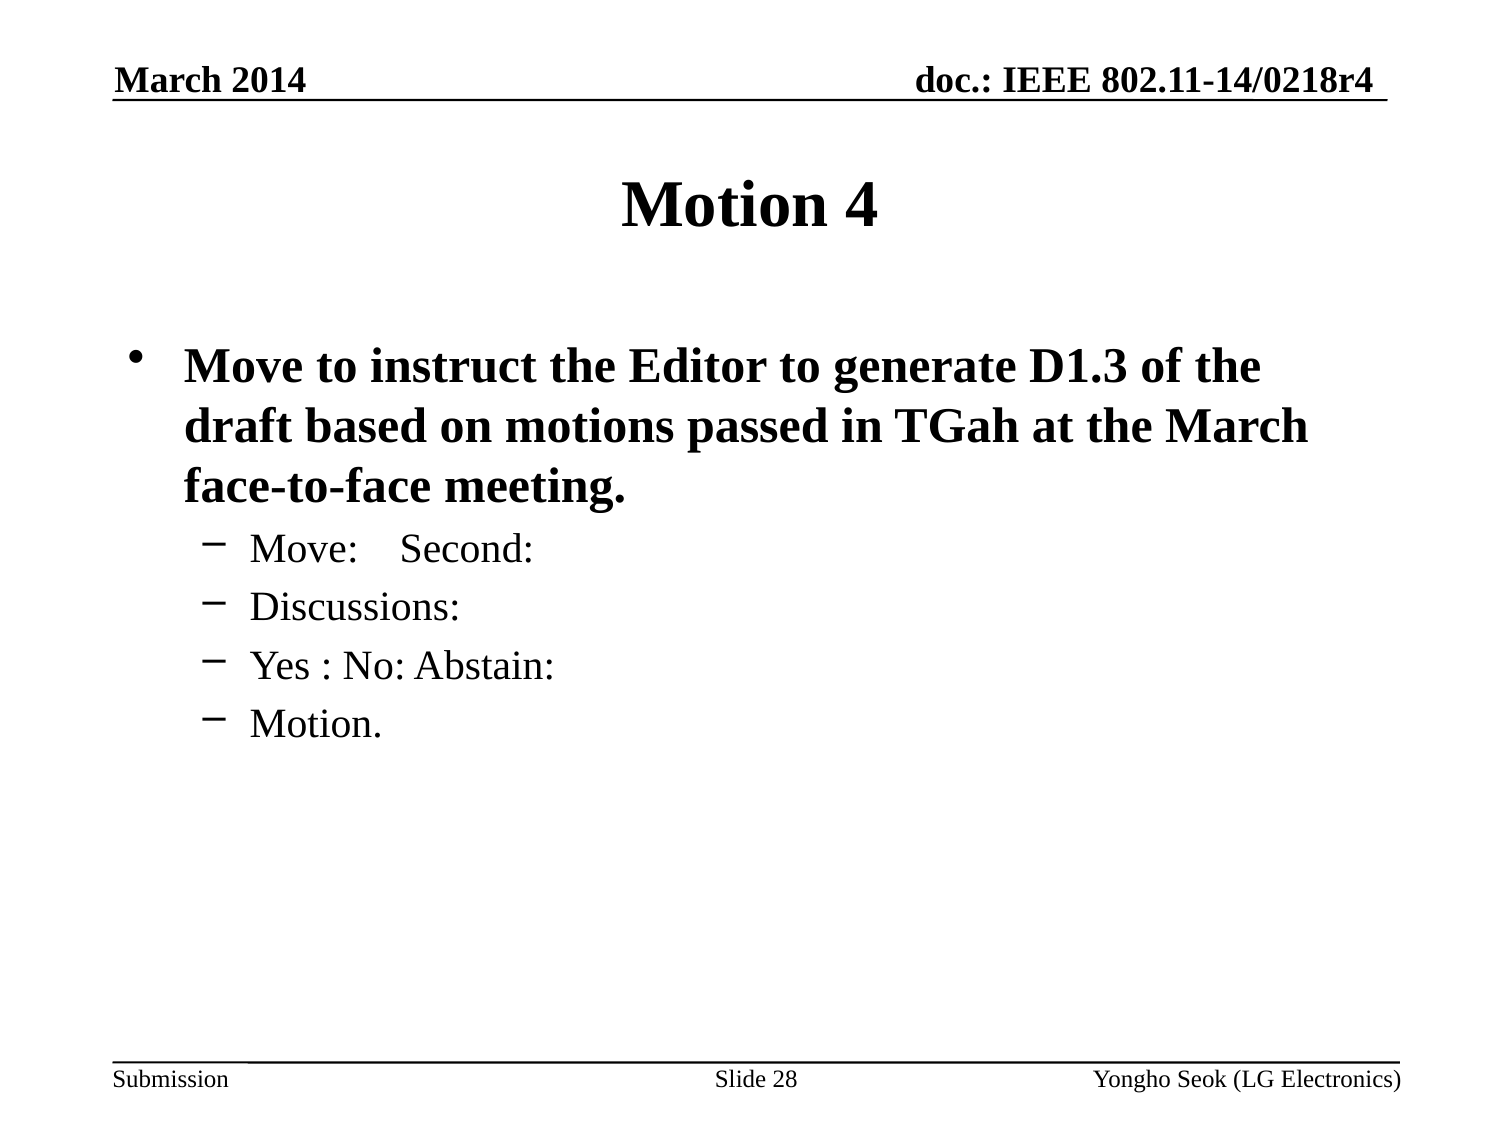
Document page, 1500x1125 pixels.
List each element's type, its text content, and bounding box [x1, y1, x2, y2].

slide_number Slide 28 [712, 1061, 800, 1093]
footer Yongho Seok (LG Electronics) [1088, 1061, 1402, 1093]
list Move to instruct the Editor to generate D1.3 of the draft based on motions passed in TGah at the March face-to-face meeting. Move: Second: Discussions: Yes : No: Abstain: Motion. [112, 324, 1388, 1001]
title Motion 4 [112, 112, 1388, 288]
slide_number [114, 54, 309, 101]
